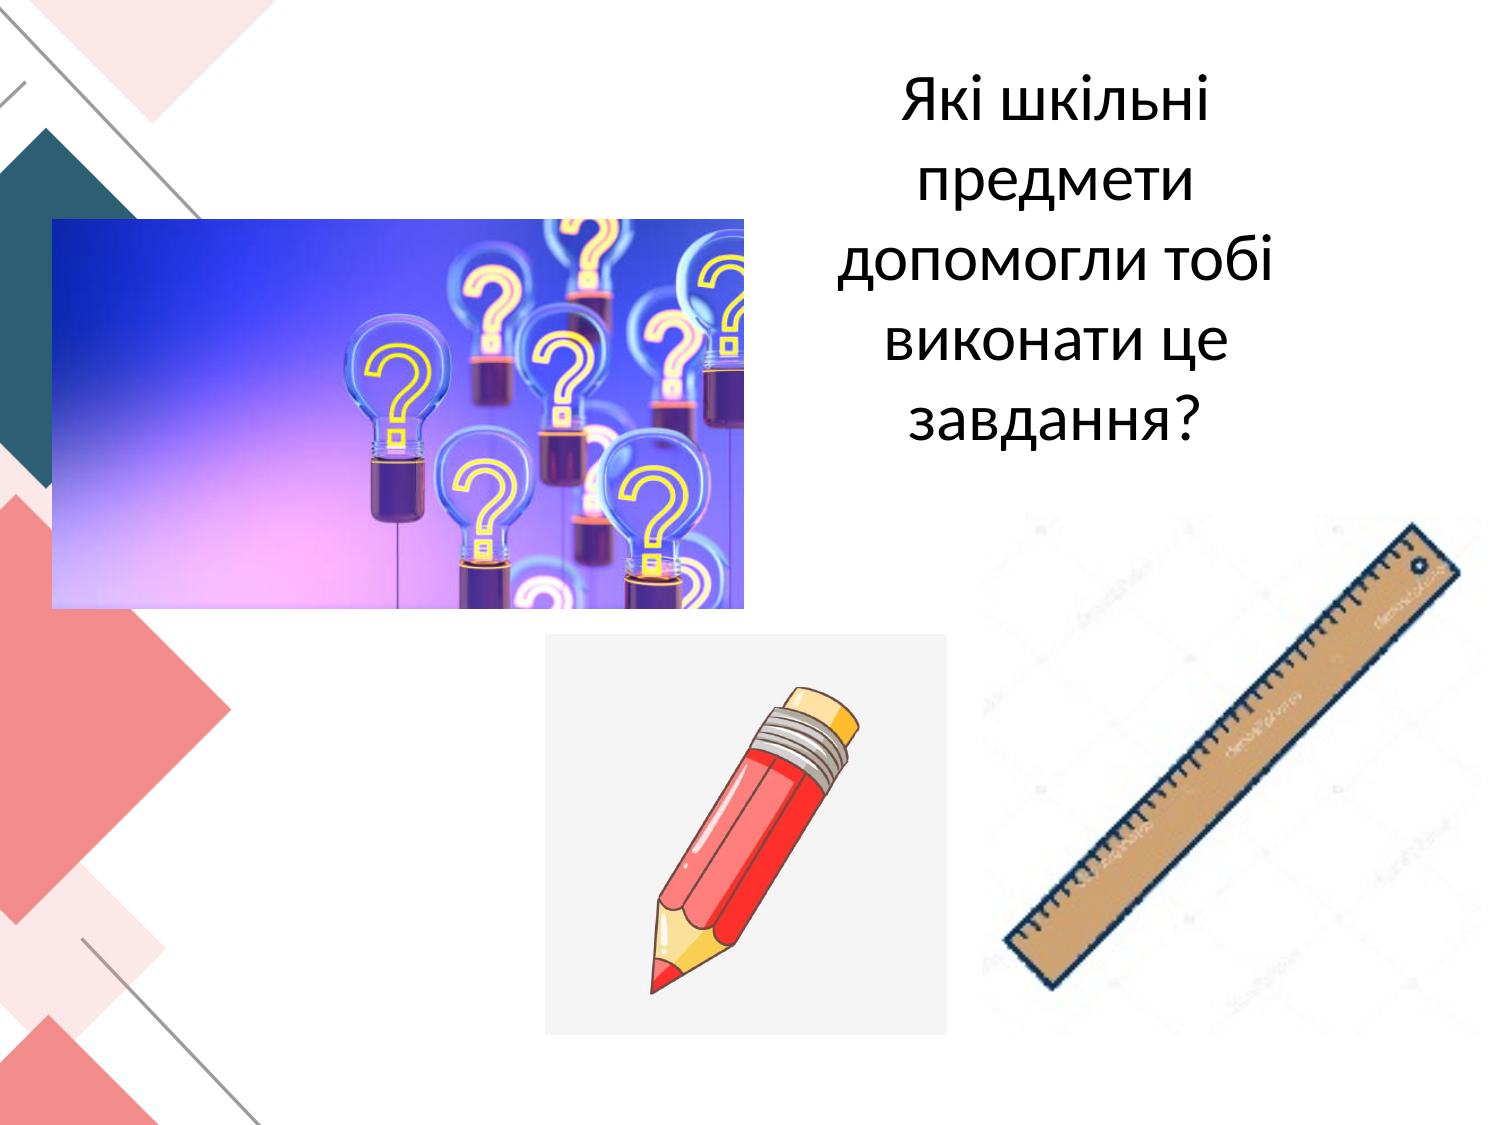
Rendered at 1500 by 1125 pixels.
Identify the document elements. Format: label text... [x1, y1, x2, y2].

text_box Які шкільні предмети допомогли тобі виконати це завдання? [744, 46, 1369, 461]
picture [0, 0, 1500, 1125]
